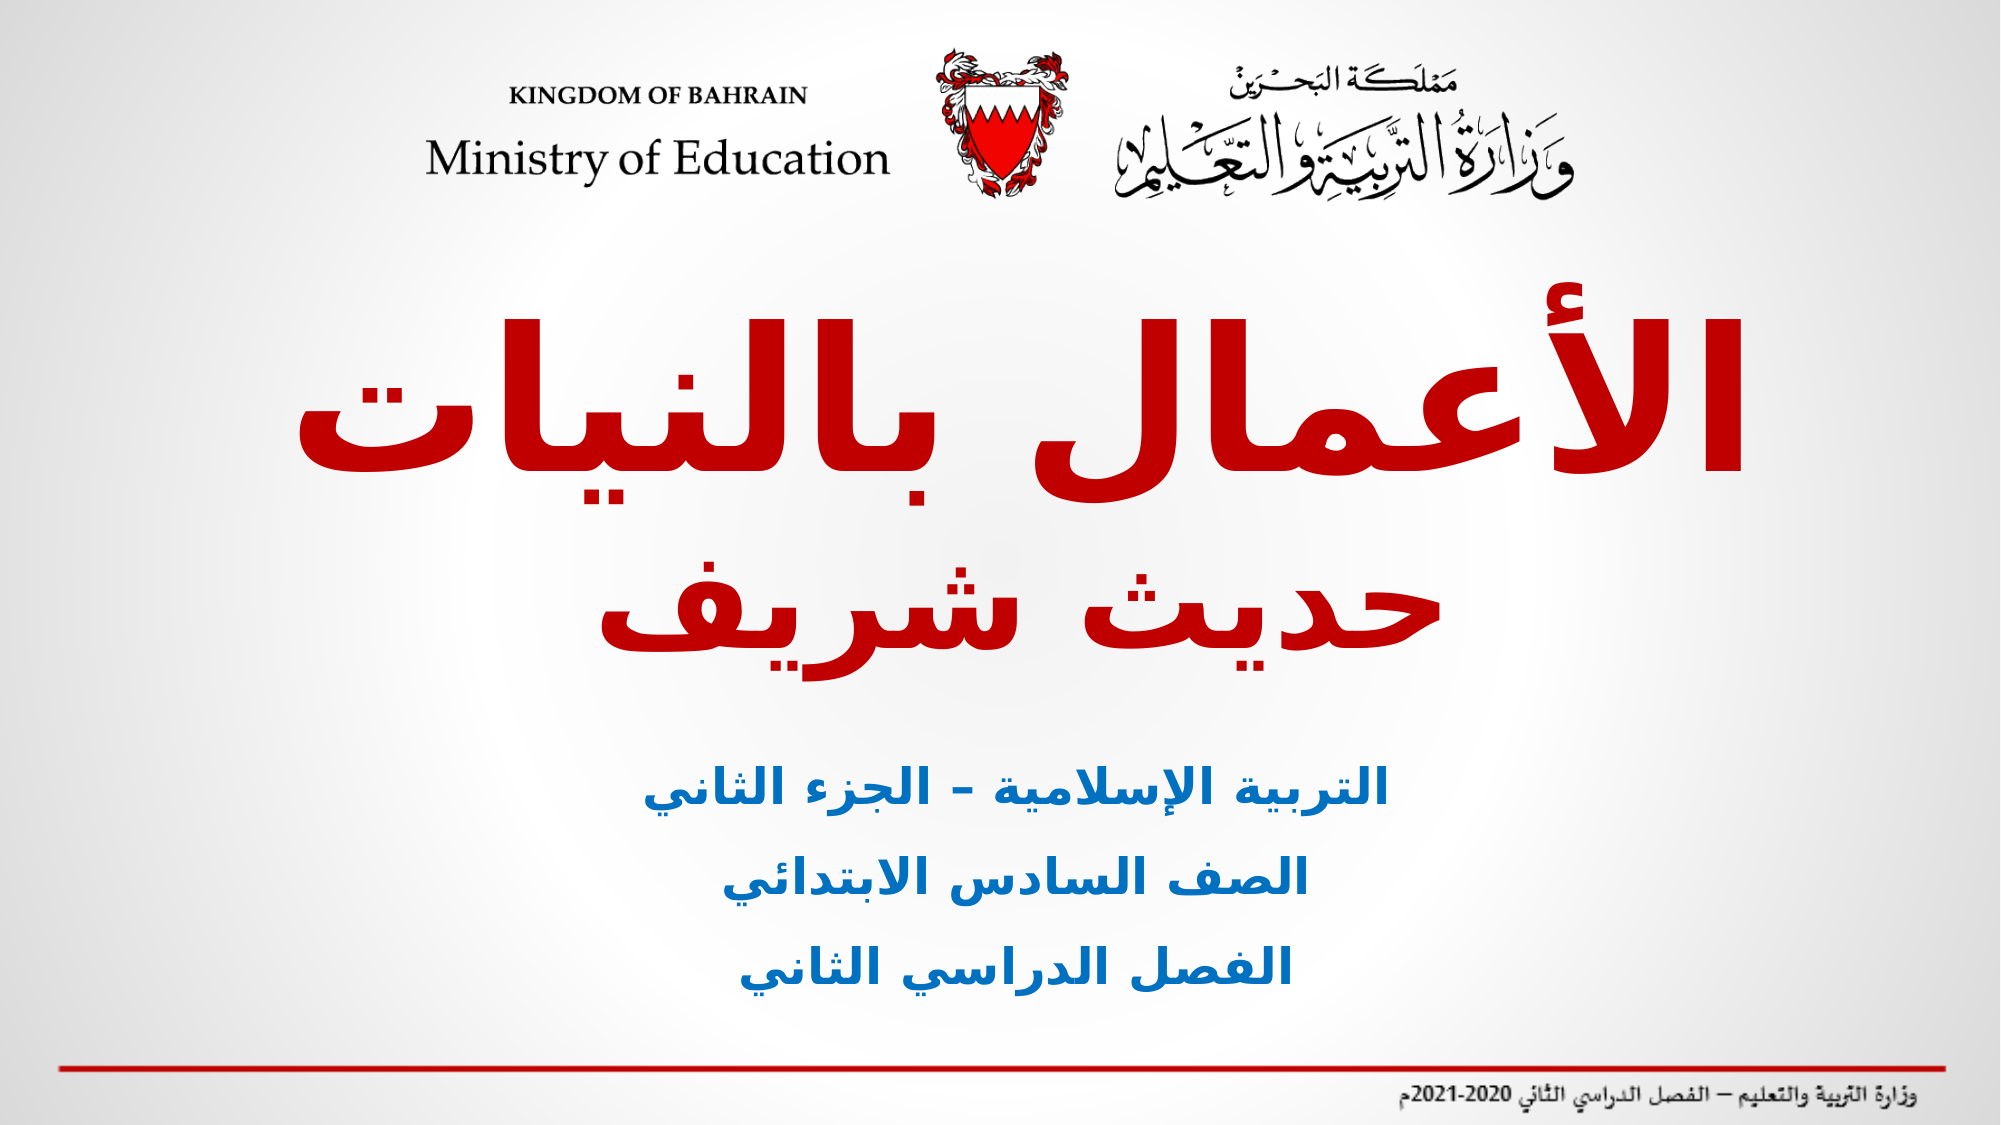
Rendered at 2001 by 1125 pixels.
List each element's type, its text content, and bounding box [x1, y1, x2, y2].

text_box الأعمال بالنيات حديث شريف [220, 264, 1826, 684]
picture [0, 0, 2001, 1125]
text_box التربية الإسلامية – الجزء الثاني الصف السادس الابتدائي الفصل الدراسي الثاني [627, 716, 1406, 1002]
